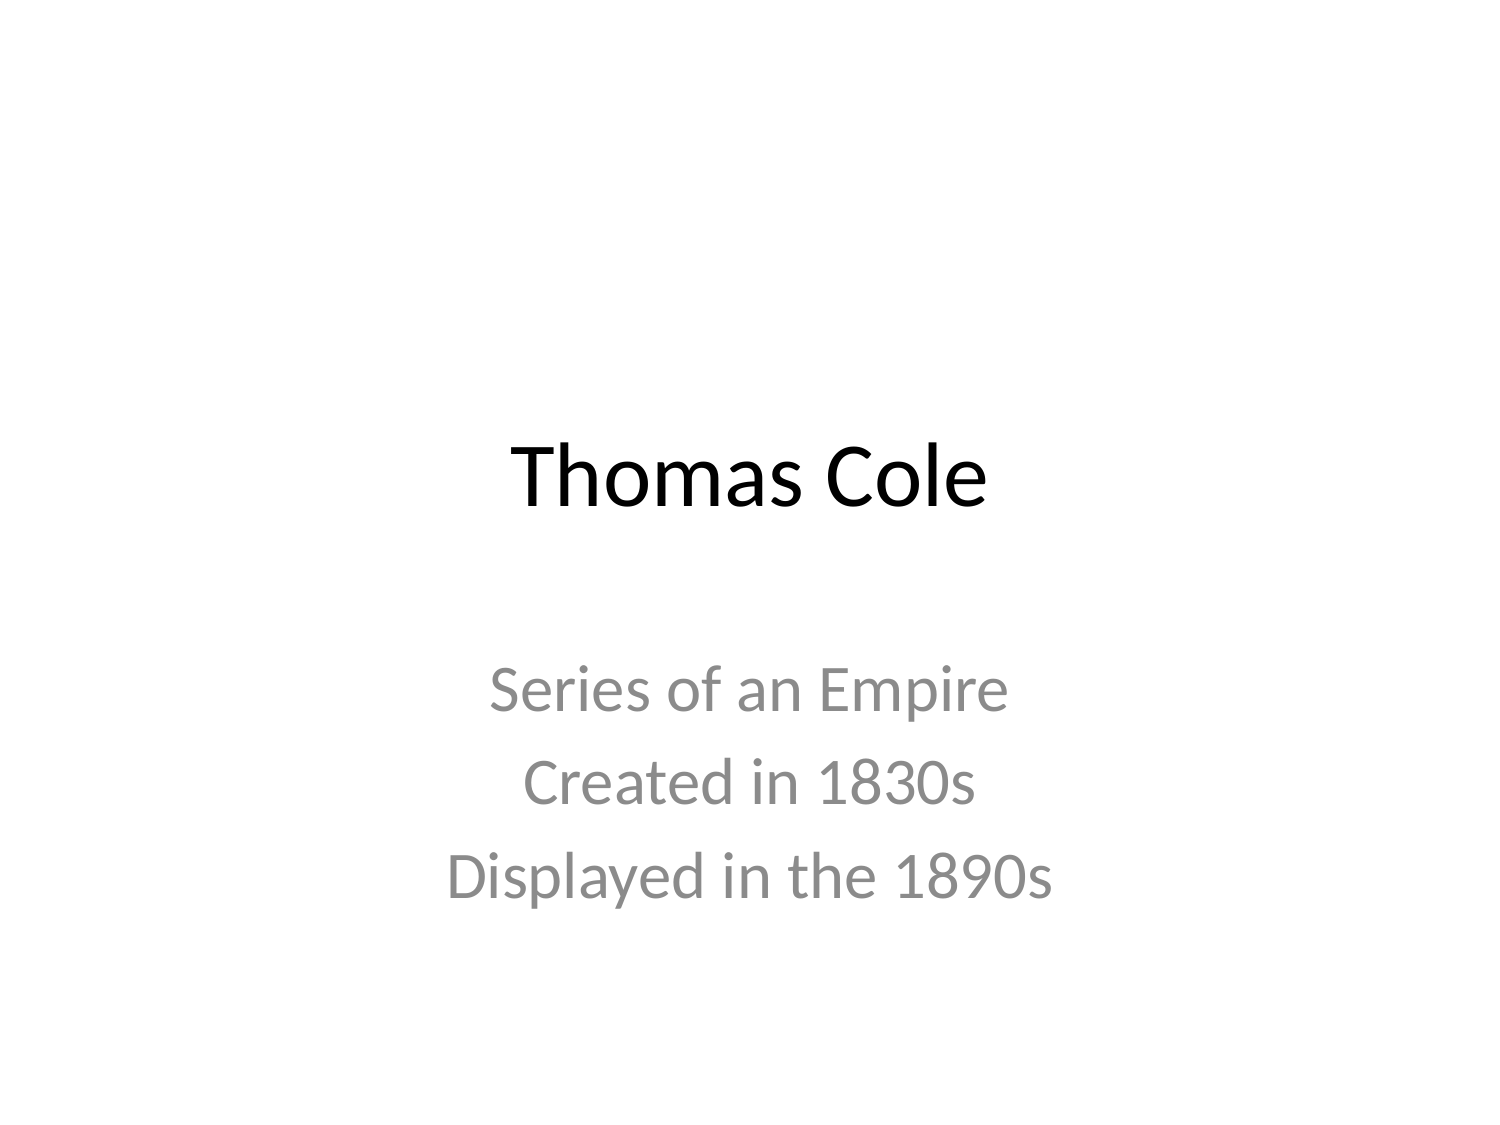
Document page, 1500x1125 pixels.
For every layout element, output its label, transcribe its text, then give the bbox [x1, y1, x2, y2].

title Thomas Cole [112, 349, 1388, 591]
subtitle Series of an Empire Created in 1830s Displayed in the 1890s [225, 637, 1275, 925]
